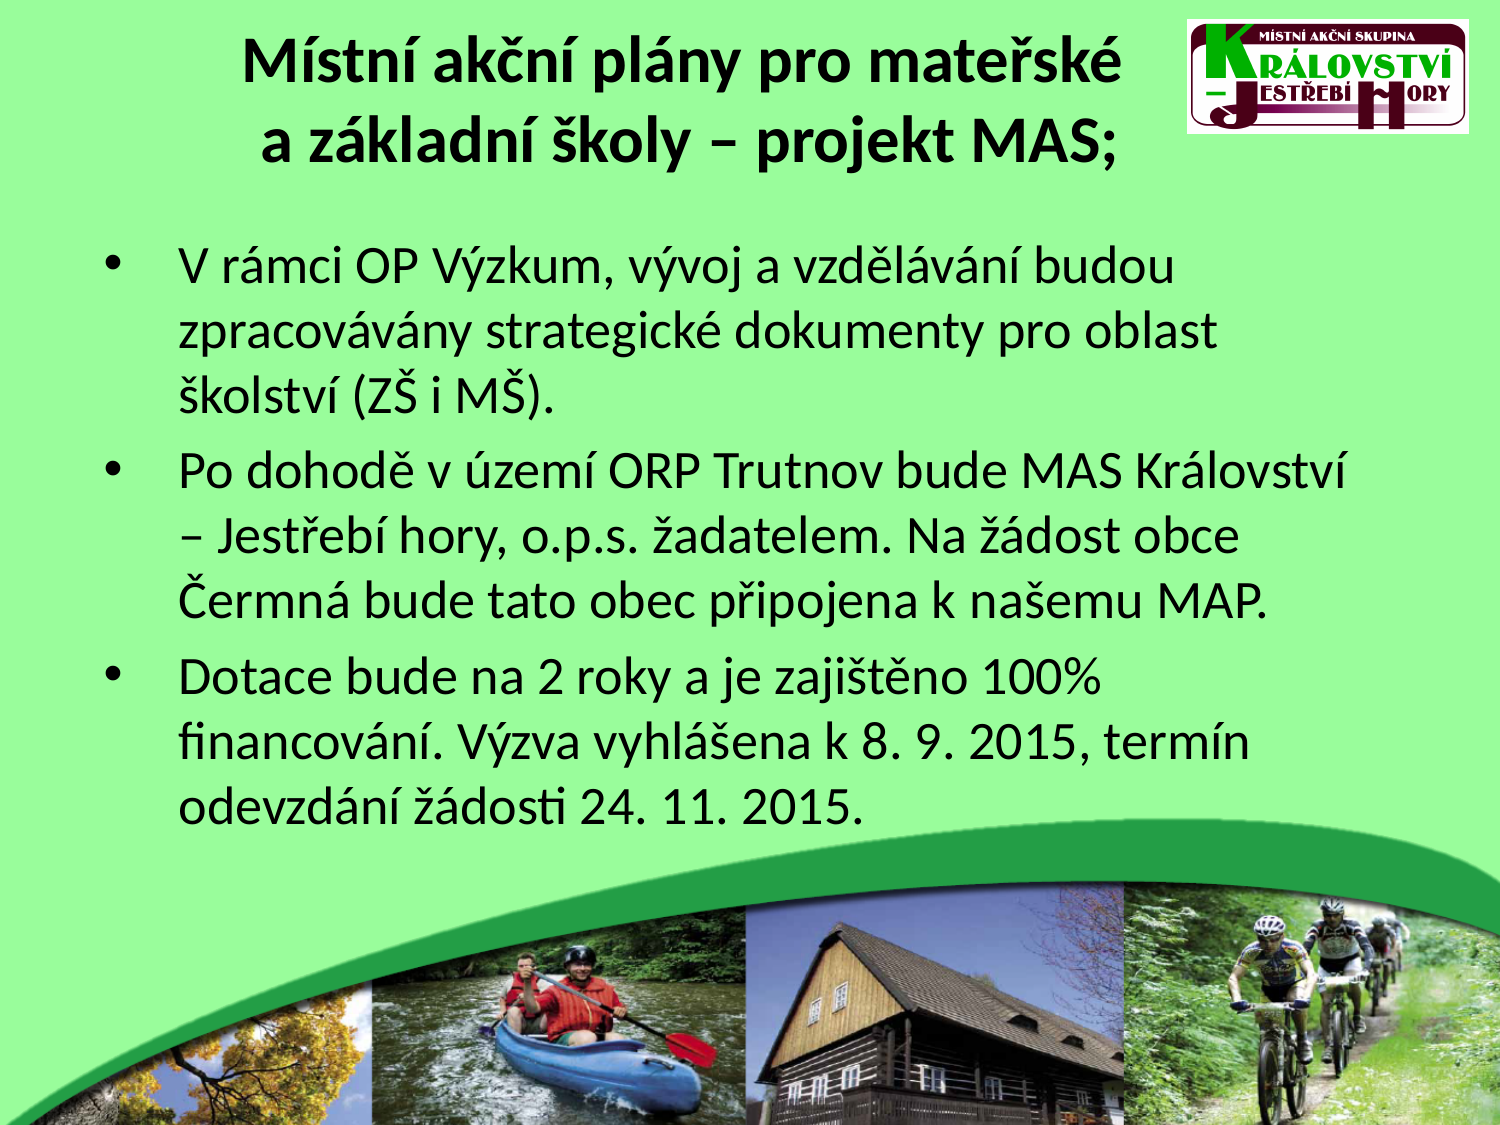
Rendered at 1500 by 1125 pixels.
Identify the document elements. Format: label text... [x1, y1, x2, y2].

picture [0, 802, 1500, 1125]
picture [1186, 18, 1469, 135]
subtitle V rámci OP Výzkum, vývoj a vzdělávání budou zpracovávány strategické dokumenty pro oblast školství (ZŠ i MŠ). Po dohodě v území ORP Trutnov bude MAS Království – Jestřebí hory, o.p.s. žadatelem. Na žádost obce Čermná bude tato obec připojena k našemu MAP. Dotace bude na 2 roky a je zajištěno 100% financování. Výzva vyhlášena k 8. 9. 2015, termín odevzdání žádosti 24. 11. 2015. [88, 198, 1389, 801]
title Místní akční plány pro mateřské a základní školy – projekt MAS; [52, 18, 1328, 174]
